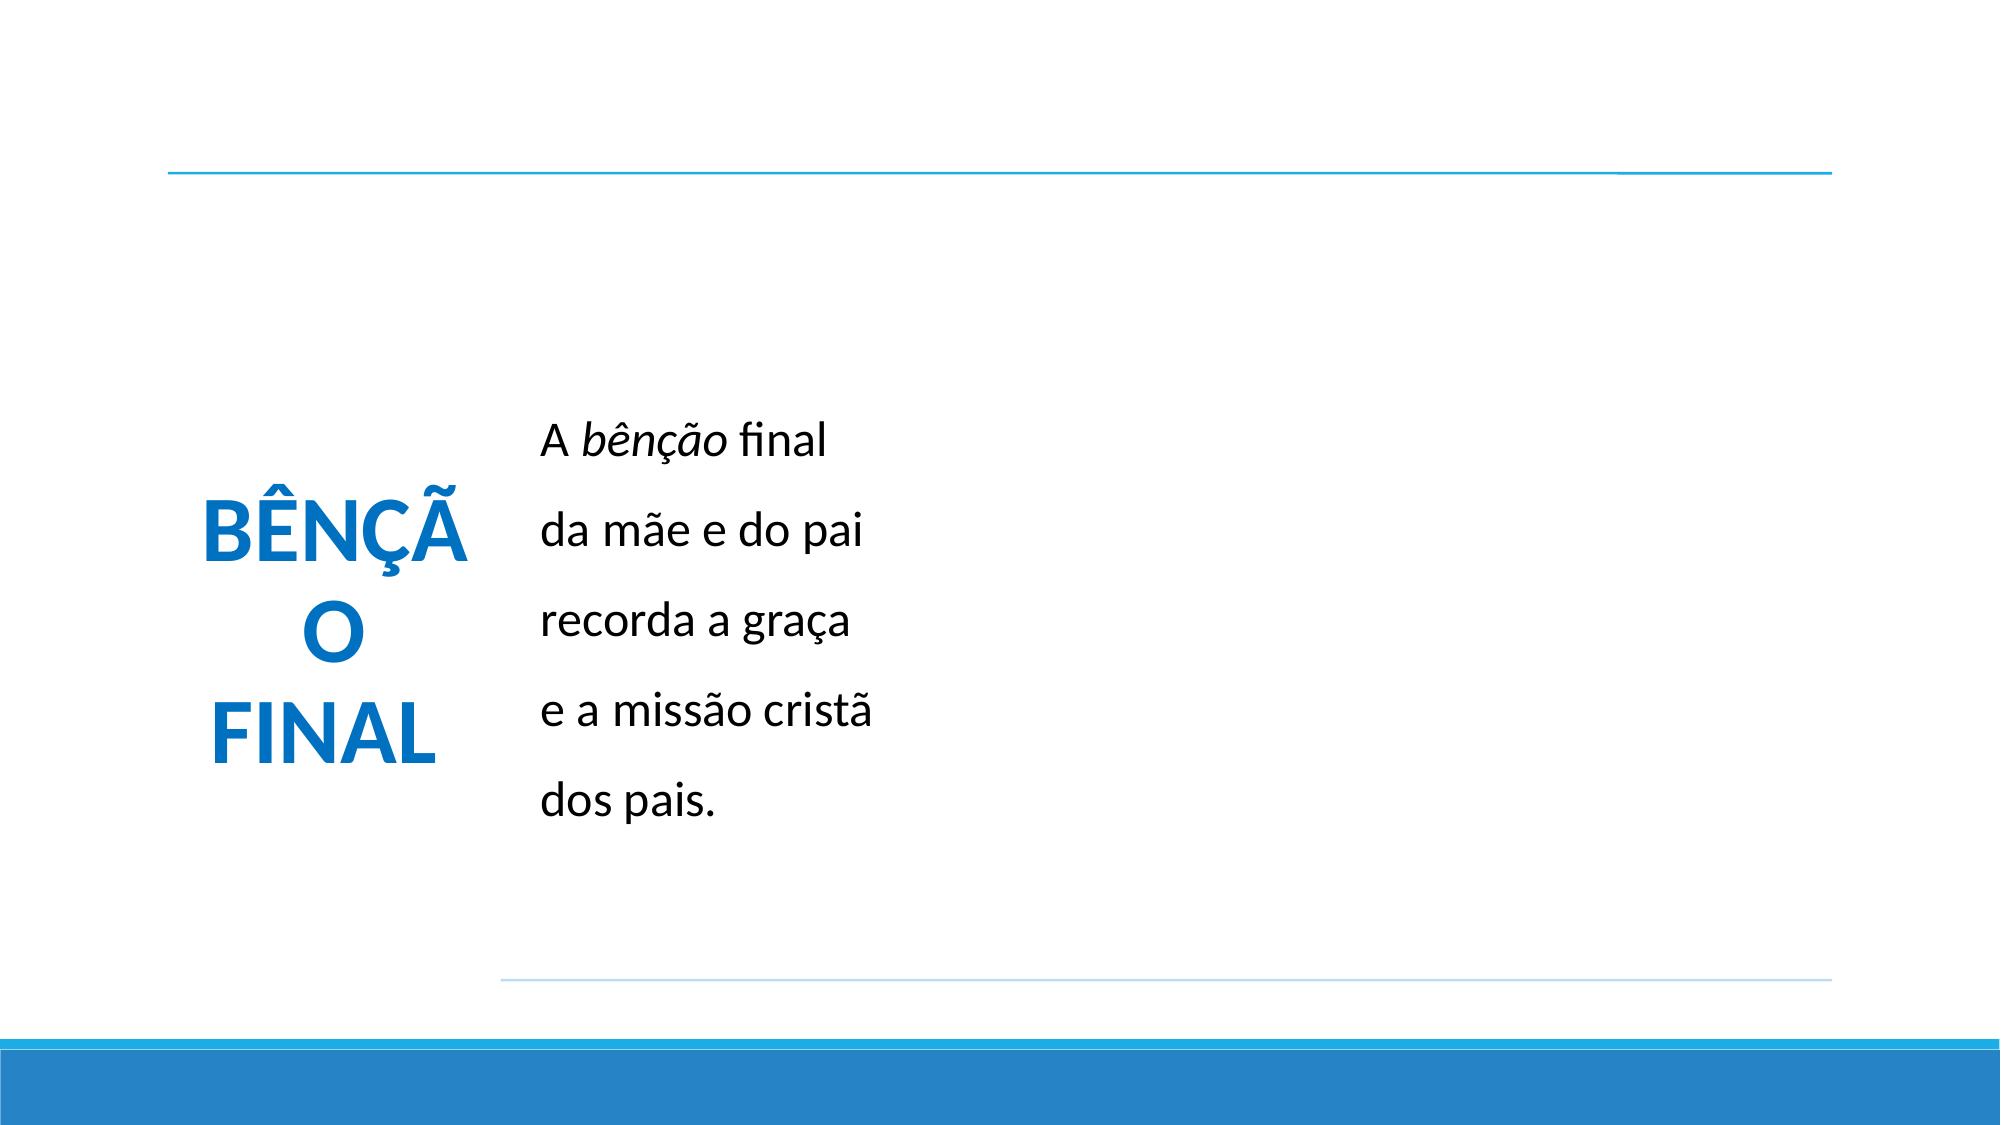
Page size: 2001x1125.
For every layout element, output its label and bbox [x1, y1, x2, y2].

text_box [167, 172, 1833, 1020]
